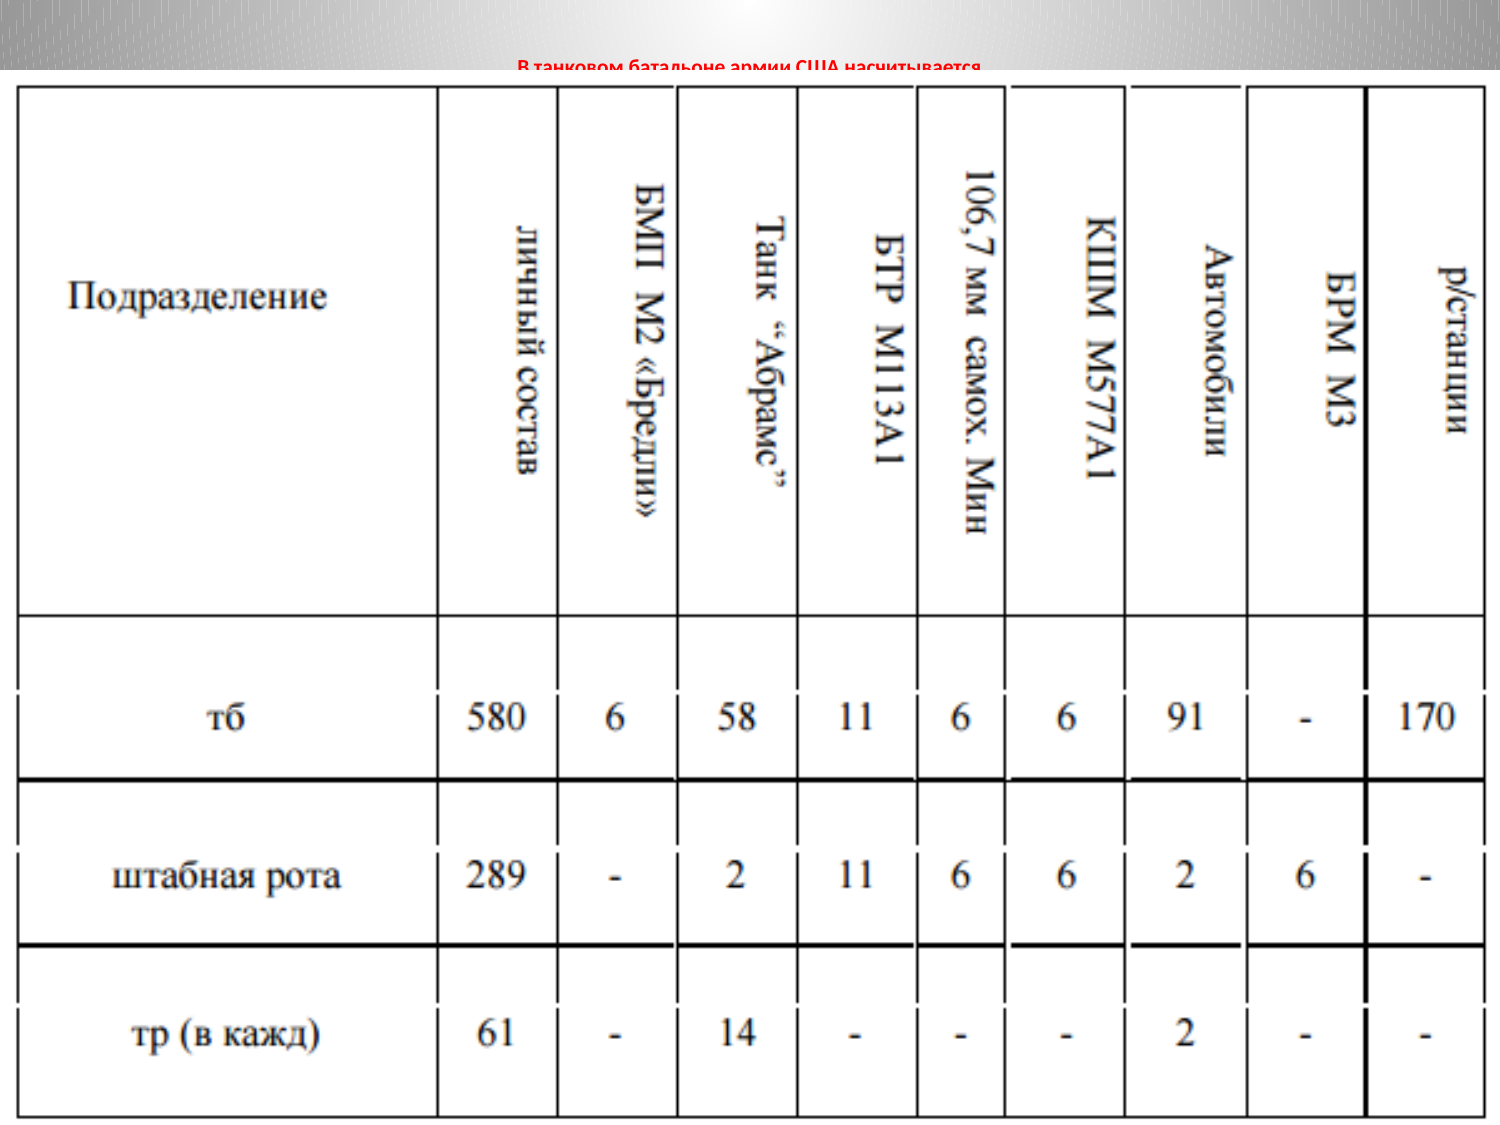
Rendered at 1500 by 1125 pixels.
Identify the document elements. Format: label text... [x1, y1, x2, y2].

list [0, 69, 1500, 1125]
title В танковом батальоне армии США насчитывается [75, 45, 1425, 69]
